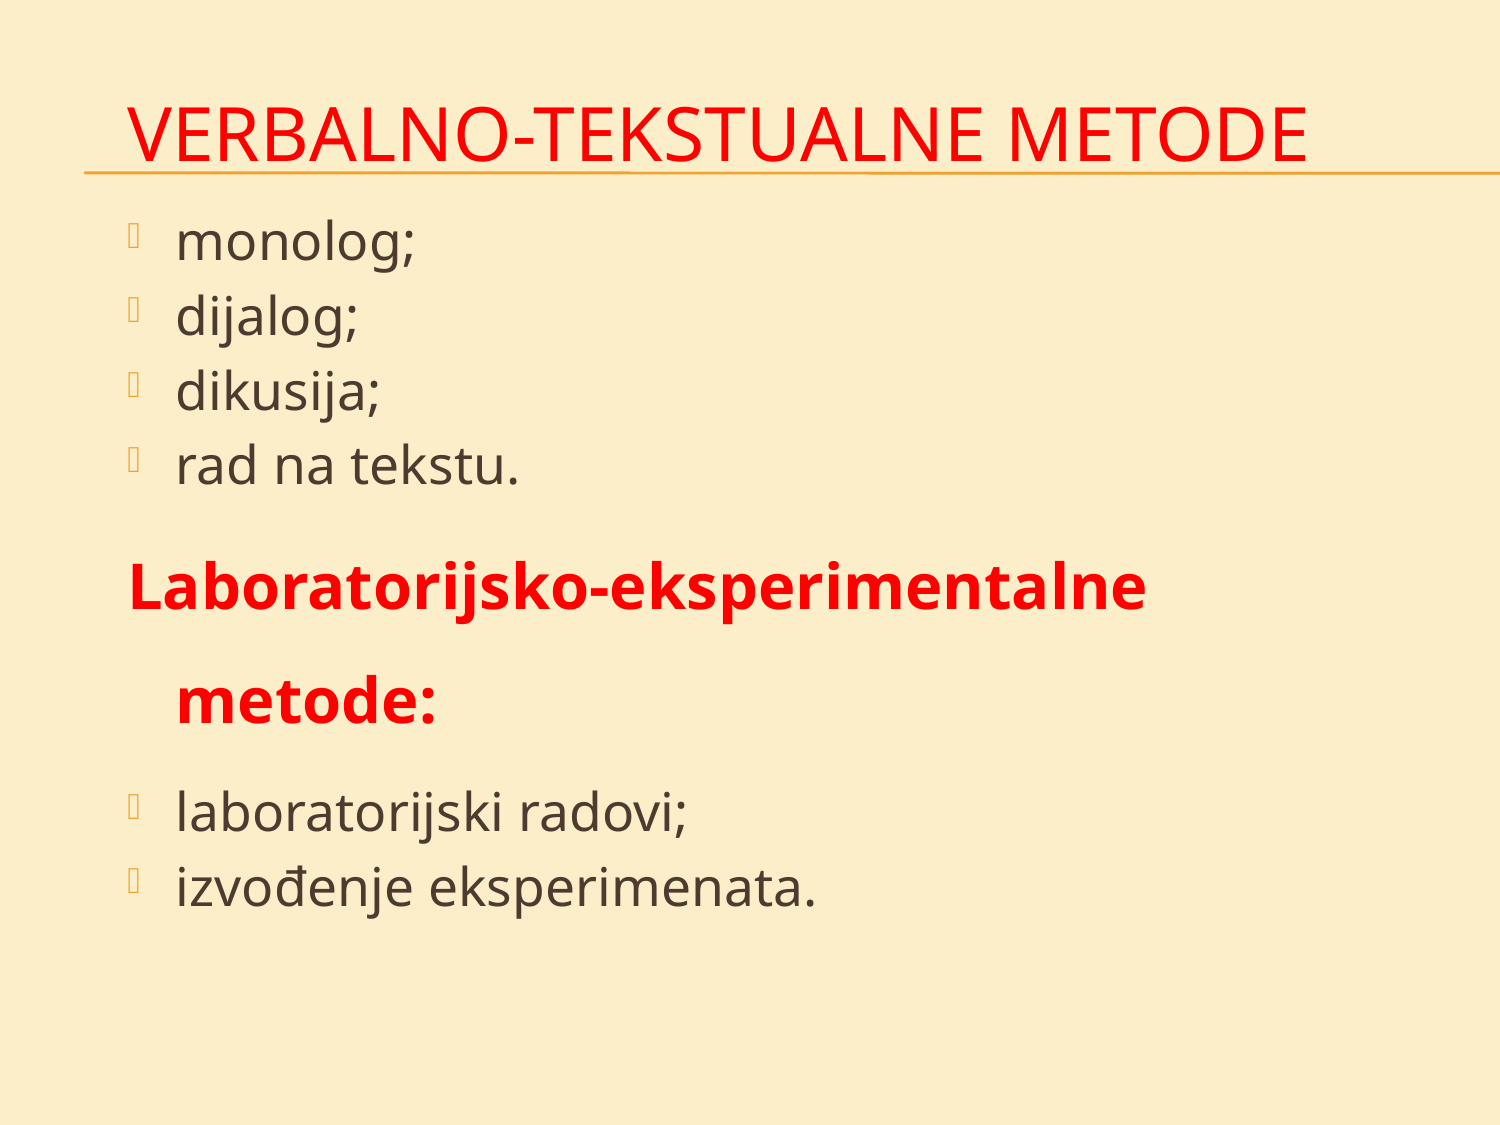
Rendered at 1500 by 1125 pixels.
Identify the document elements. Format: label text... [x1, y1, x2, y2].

list monolog; dijalog; dikusija; rad na tekstu. Laboratorijsko-eksperimentalne metode: laboratorijski radovi; izvođenje eksperimenata. [112, 200, 1438, 925]
title Verbalno-tekstualne metode [112, 37, 1388, 200]
